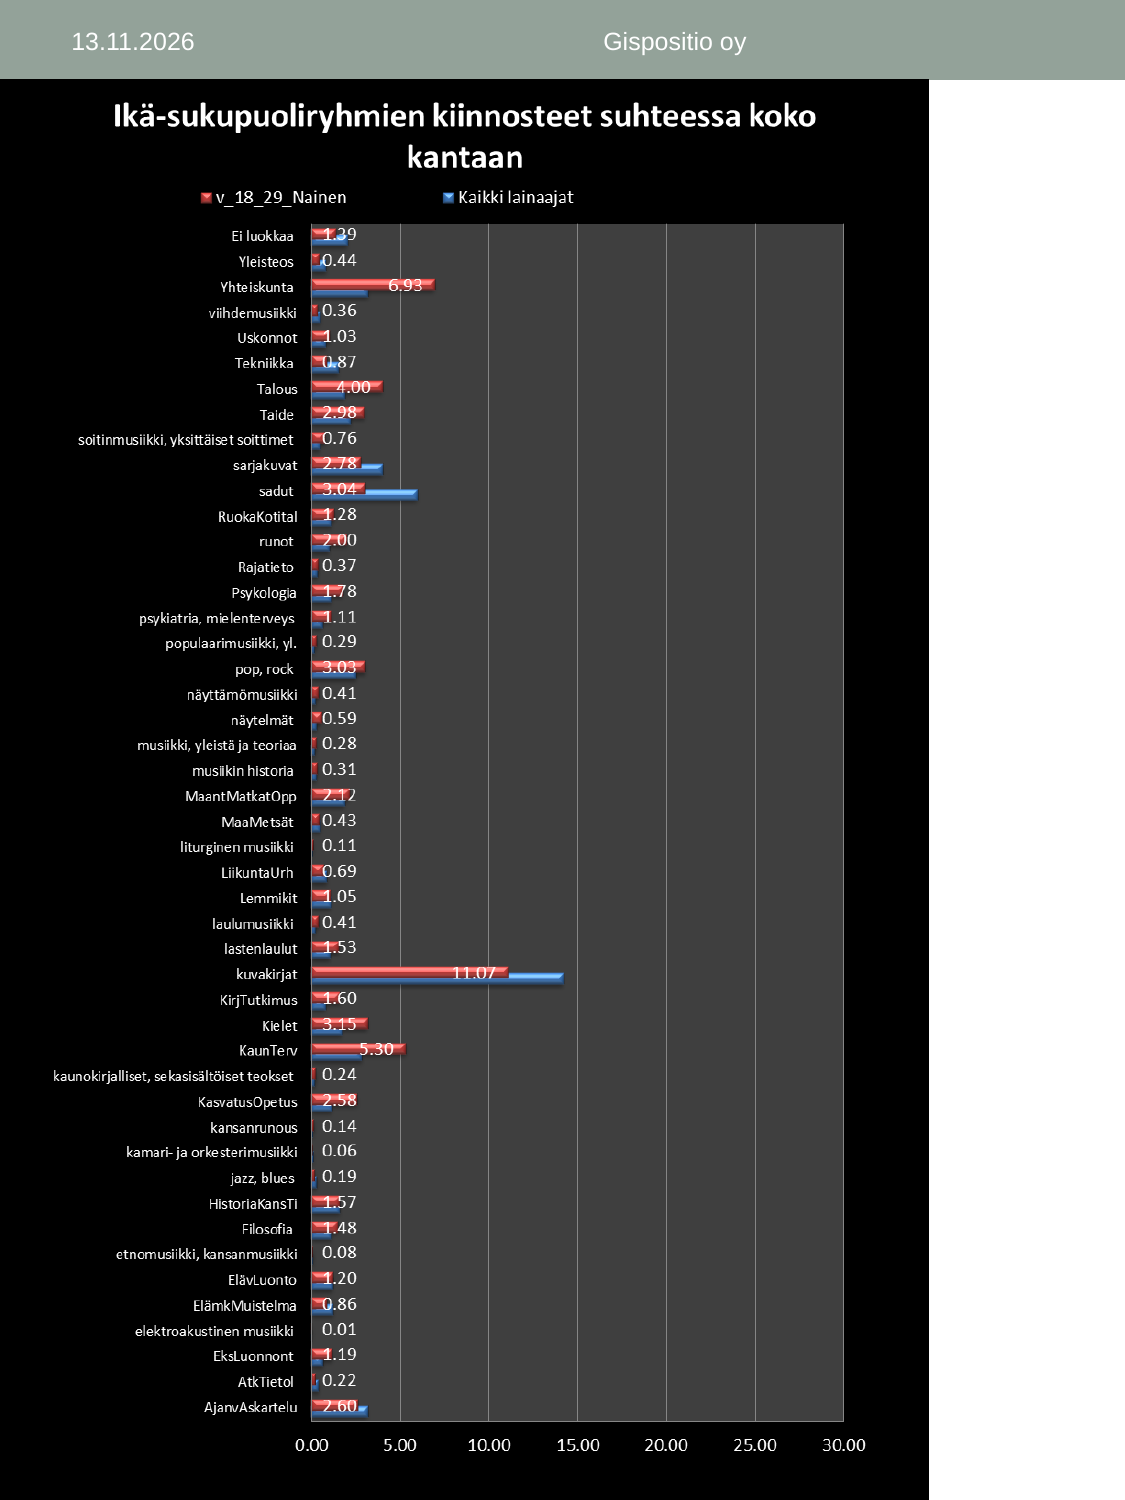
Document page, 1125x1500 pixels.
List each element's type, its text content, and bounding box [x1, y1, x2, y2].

picture [0, 79, 929, 1500]
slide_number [56, 4, 413, 76]
footer Gispositio oy [421, 4, 929, 76]
